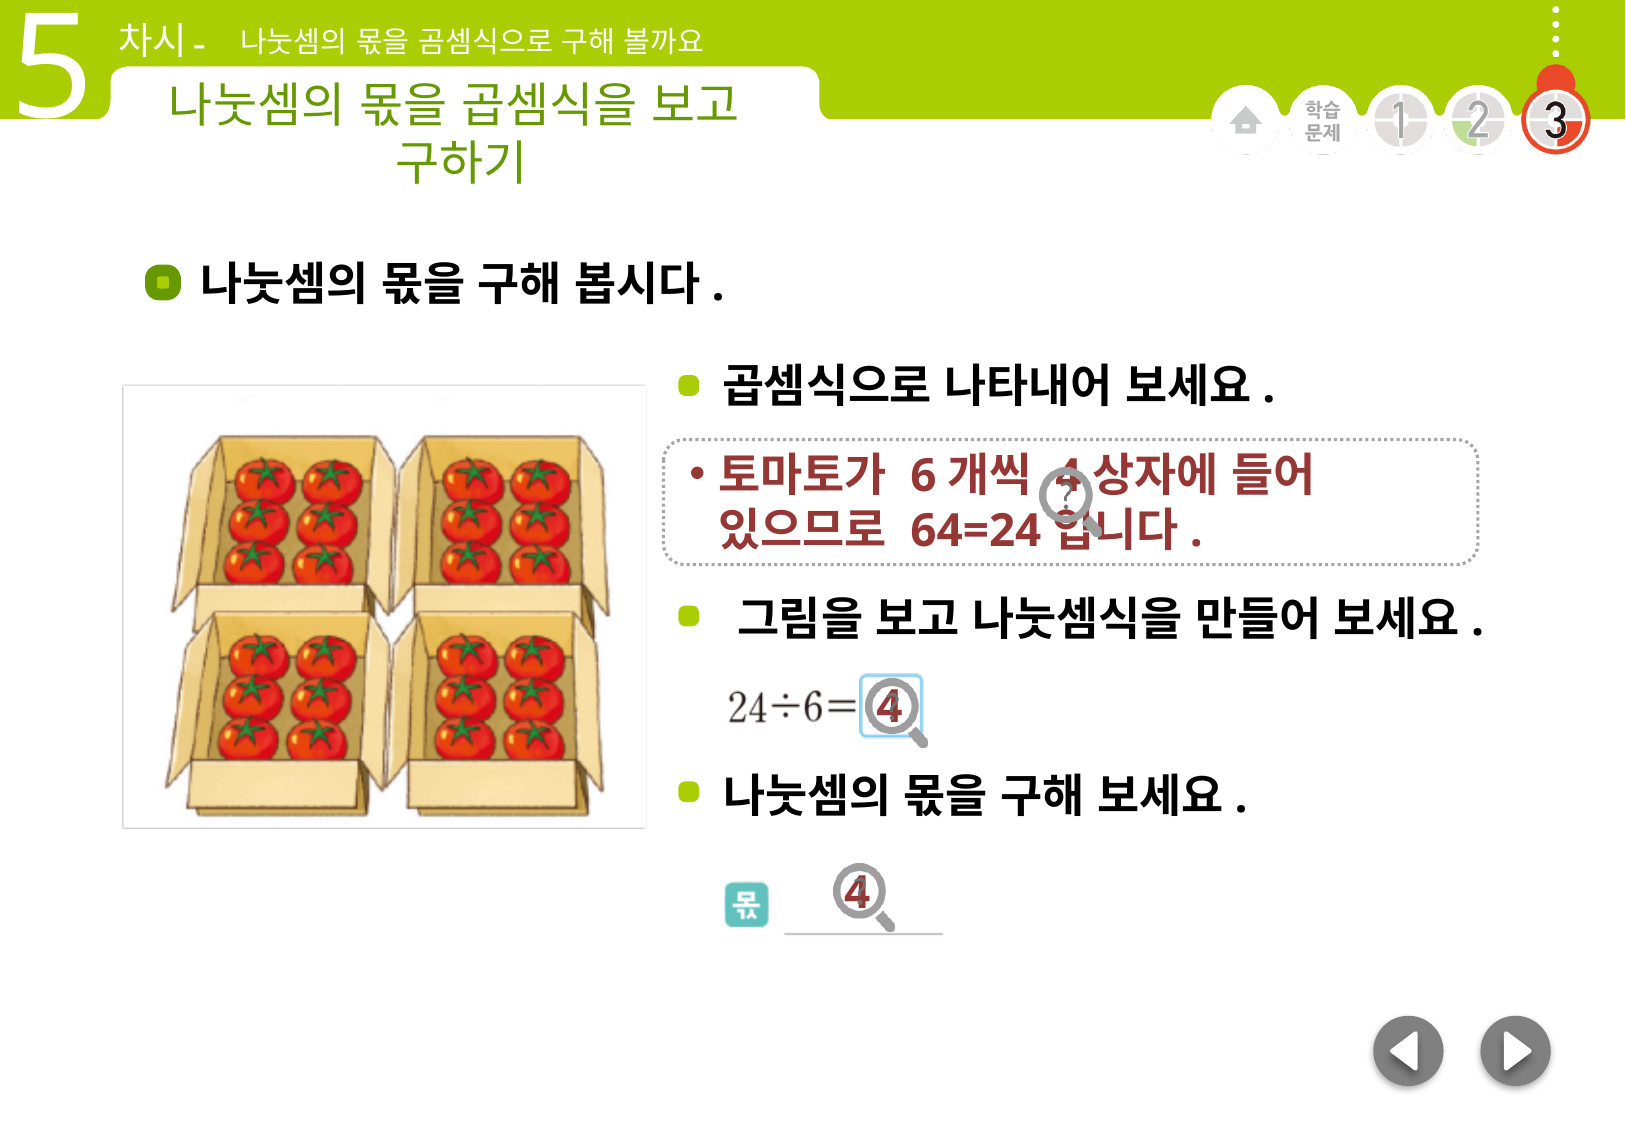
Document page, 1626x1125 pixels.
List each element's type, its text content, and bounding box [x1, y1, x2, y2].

picture [1039, 467, 1102, 537]
picture [1210, 4, 1591, 155]
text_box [678, 581, 1519, 654]
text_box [678, 758, 1279, 830]
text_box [1480, 1015, 1551, 1087]
picture [672, 850, 967, 962]
picture [102, 320, 662, 901]
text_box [144, 246, 1481, 318]
picture [676, 649, 971, 754]
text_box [1373, 1015, 1444, 1087]
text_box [678, 349, 1307, 421]
text_box [666, 437, 1481, 567]
text_box 나눗셈의 몫을 곱셈식을 보고 구하기 [109, 67, 814, 198]
